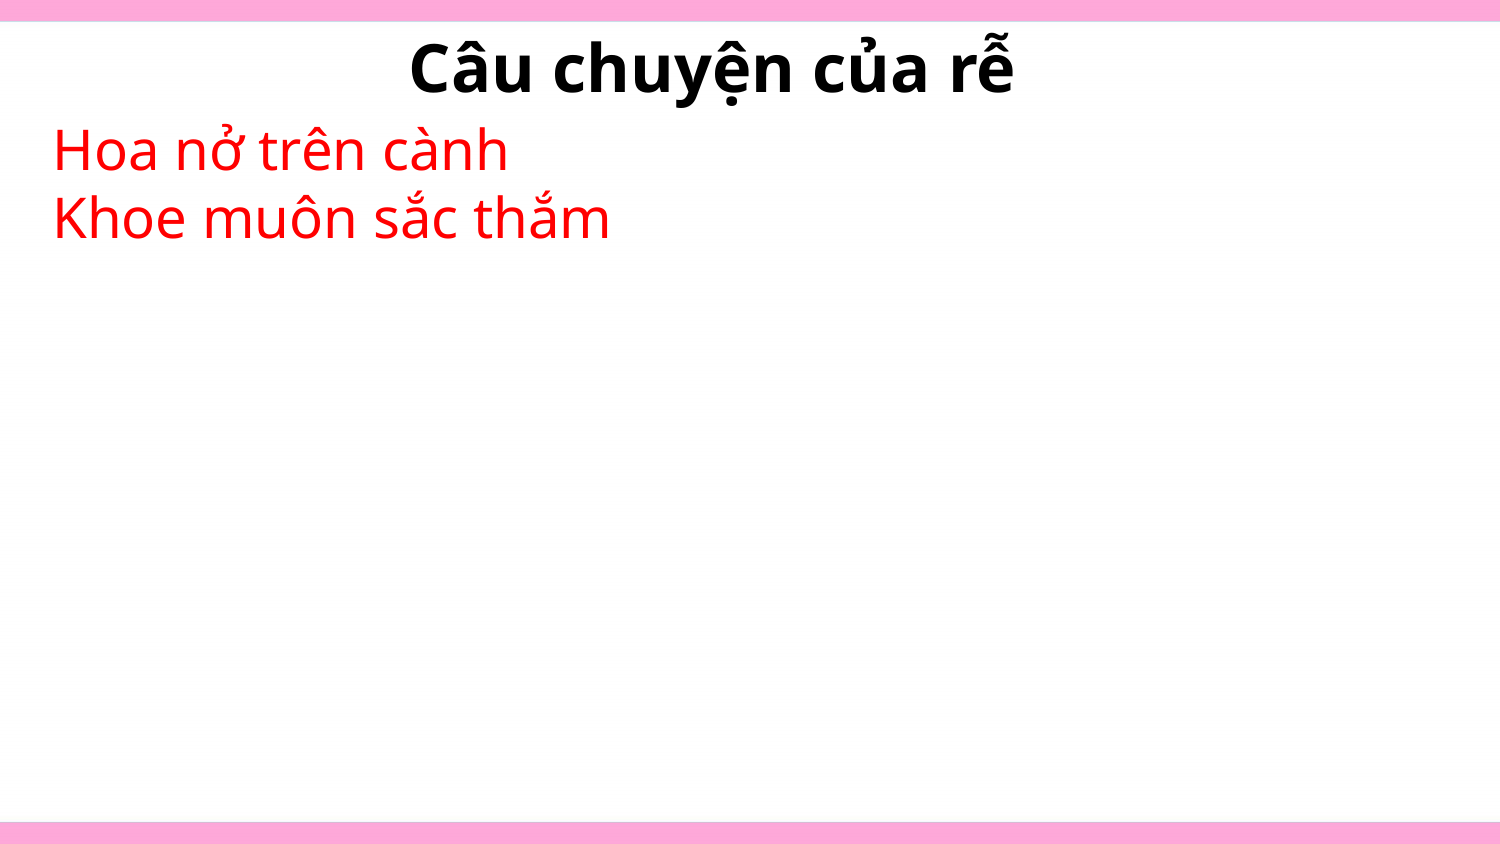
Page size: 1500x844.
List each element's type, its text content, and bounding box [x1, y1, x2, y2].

picture [0, 0, 1500, 844]
text_box Câu chuyện của rễ [224, 18, 1201, 114]
text_box Hoa nở trên cành Khoe muôn sắc thắm [37, 106, 750, 325]
